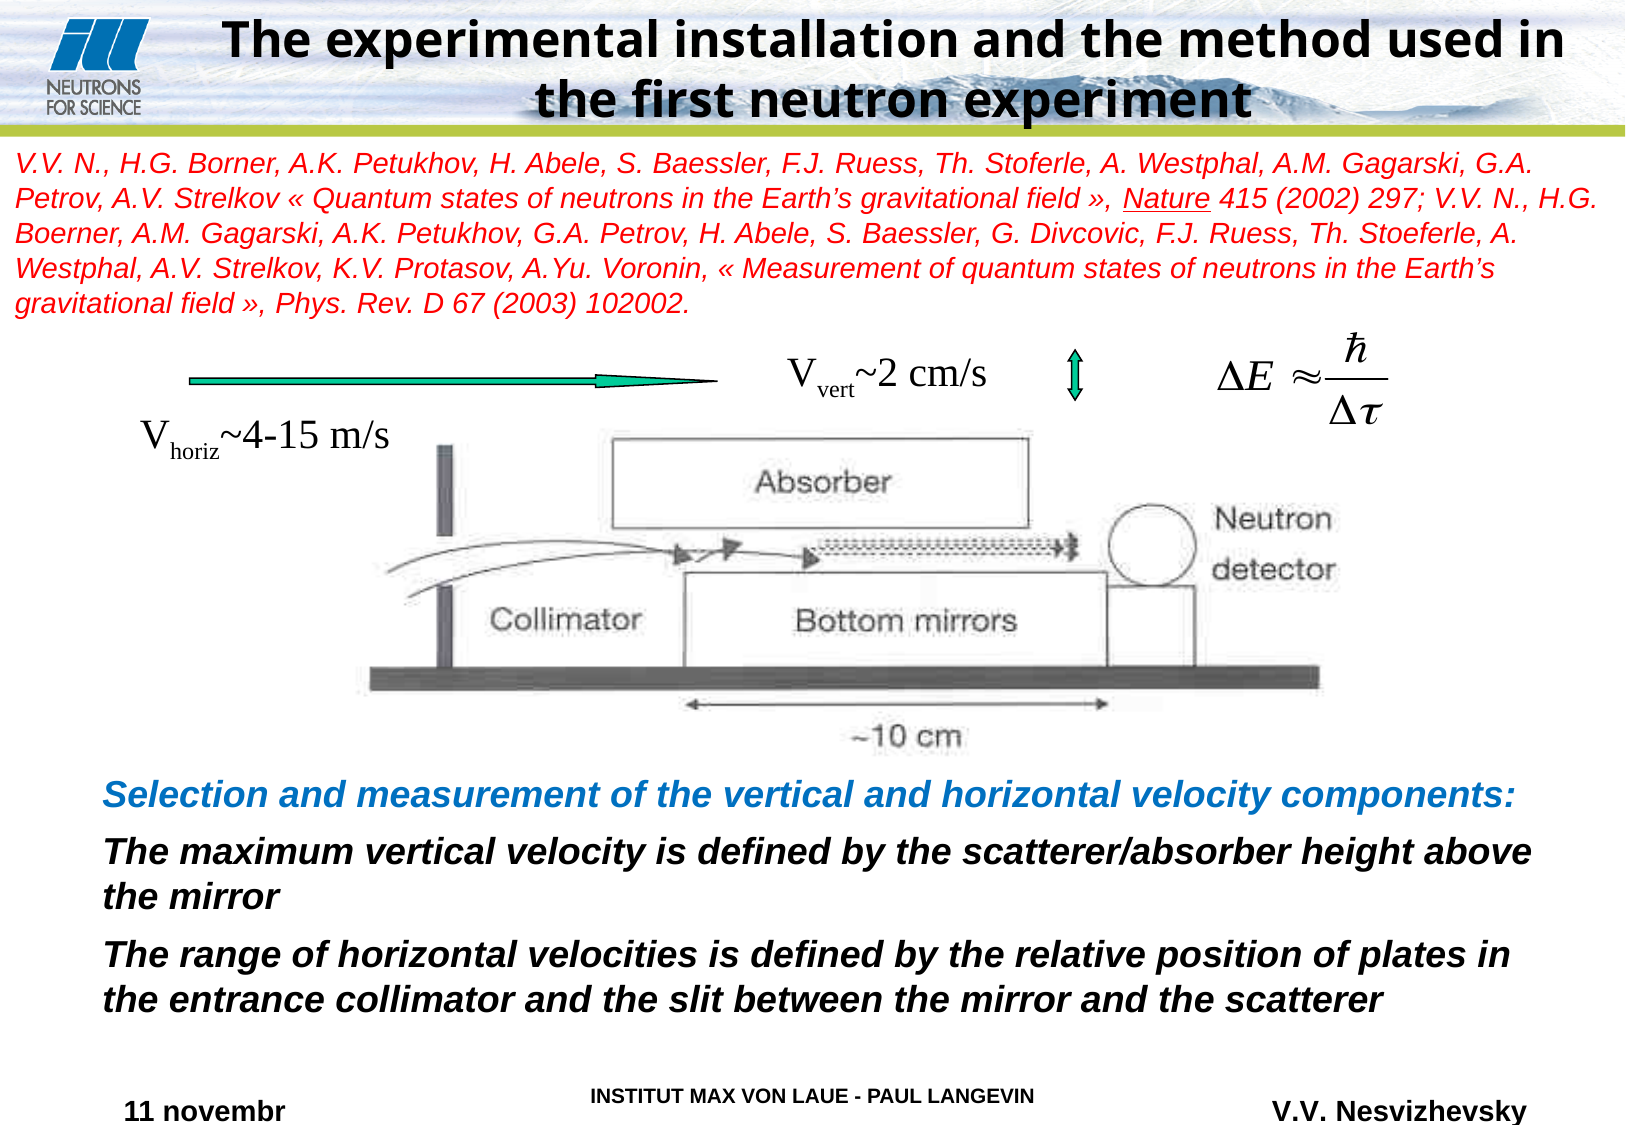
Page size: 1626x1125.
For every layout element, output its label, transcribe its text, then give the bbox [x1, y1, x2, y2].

text_box [1068, 350, 1082, 398]
text_box 11.10.11 [108, 1084, 314, 1125]
text_box Vvert~2 cm/s [772, 337, 1111, 398]
picture [324, 399, 1395, 940]
text_box [44, 763, 1568, 1035]
text_box V.V. N., H.G. Borner, A.K. Petukhov, H. Abele, S. Baessler, F.J. Ruess, Th. Stoferle, A. Westphal, A.M. Gagarski, G.A. Petrov, A.V. Strelkov « Quantum states of neutrons in the Earth’s gravitational field », Nature 415 (2002) 297; V.V. N., H.G. Boerner, A.M. Gagarski, A.K. Petukhov, G.A. Petrov, H. Abele, S. Baessler, G. Divcovic, F.J. Ruess, Th. Stoeferle, A. Westphal, A.V. Strelkov, K.V. Protasov, A.Yu. Voronin, « Measurement of quantum states of neutrons in the Earth’s gravitational field », Phys. Rev. D 67 (2003) 102002. [0, 137, 1625, 327]
text_box V.V. Nesvizhevsky [1196, 1084, 1543, 1125]
text_box Vhoriz~4-15 m/s [124, 399, 323, 472]
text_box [1208, 320, 1400, 435]
text_box The experimental installation and the method used in the first neutron experiment [162, 0, 1625, 135]
text_box Selection and measurement of the vertical and horizontal velocity components: The maximum vertical velocity is defined by the scatterer/absorber height above the mirror The range of horizontal velocities is defined by the relative position of plates in the entrance collimator and the slit between the mirror and the scatterer [87, 762, 1550, 1028]
text_box [189, 374, 718, 388]
picture [0, 0, 162, 124]
